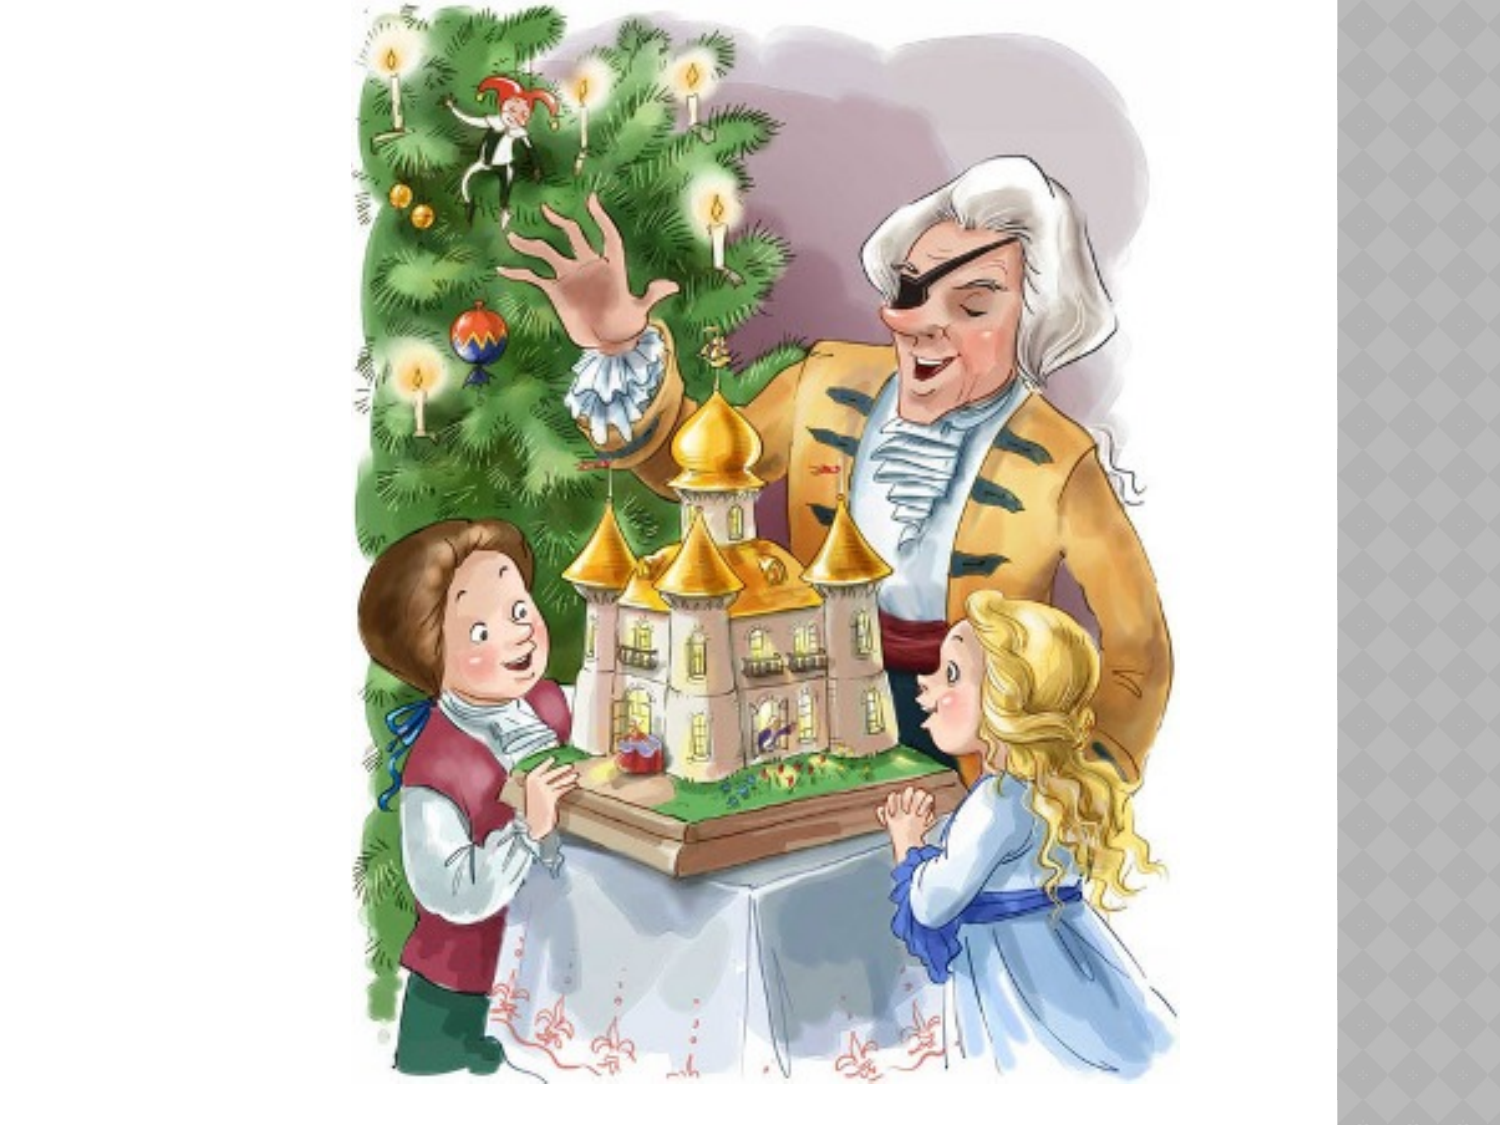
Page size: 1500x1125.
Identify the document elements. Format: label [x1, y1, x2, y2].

picture [351, 0, 1180, 1085]
